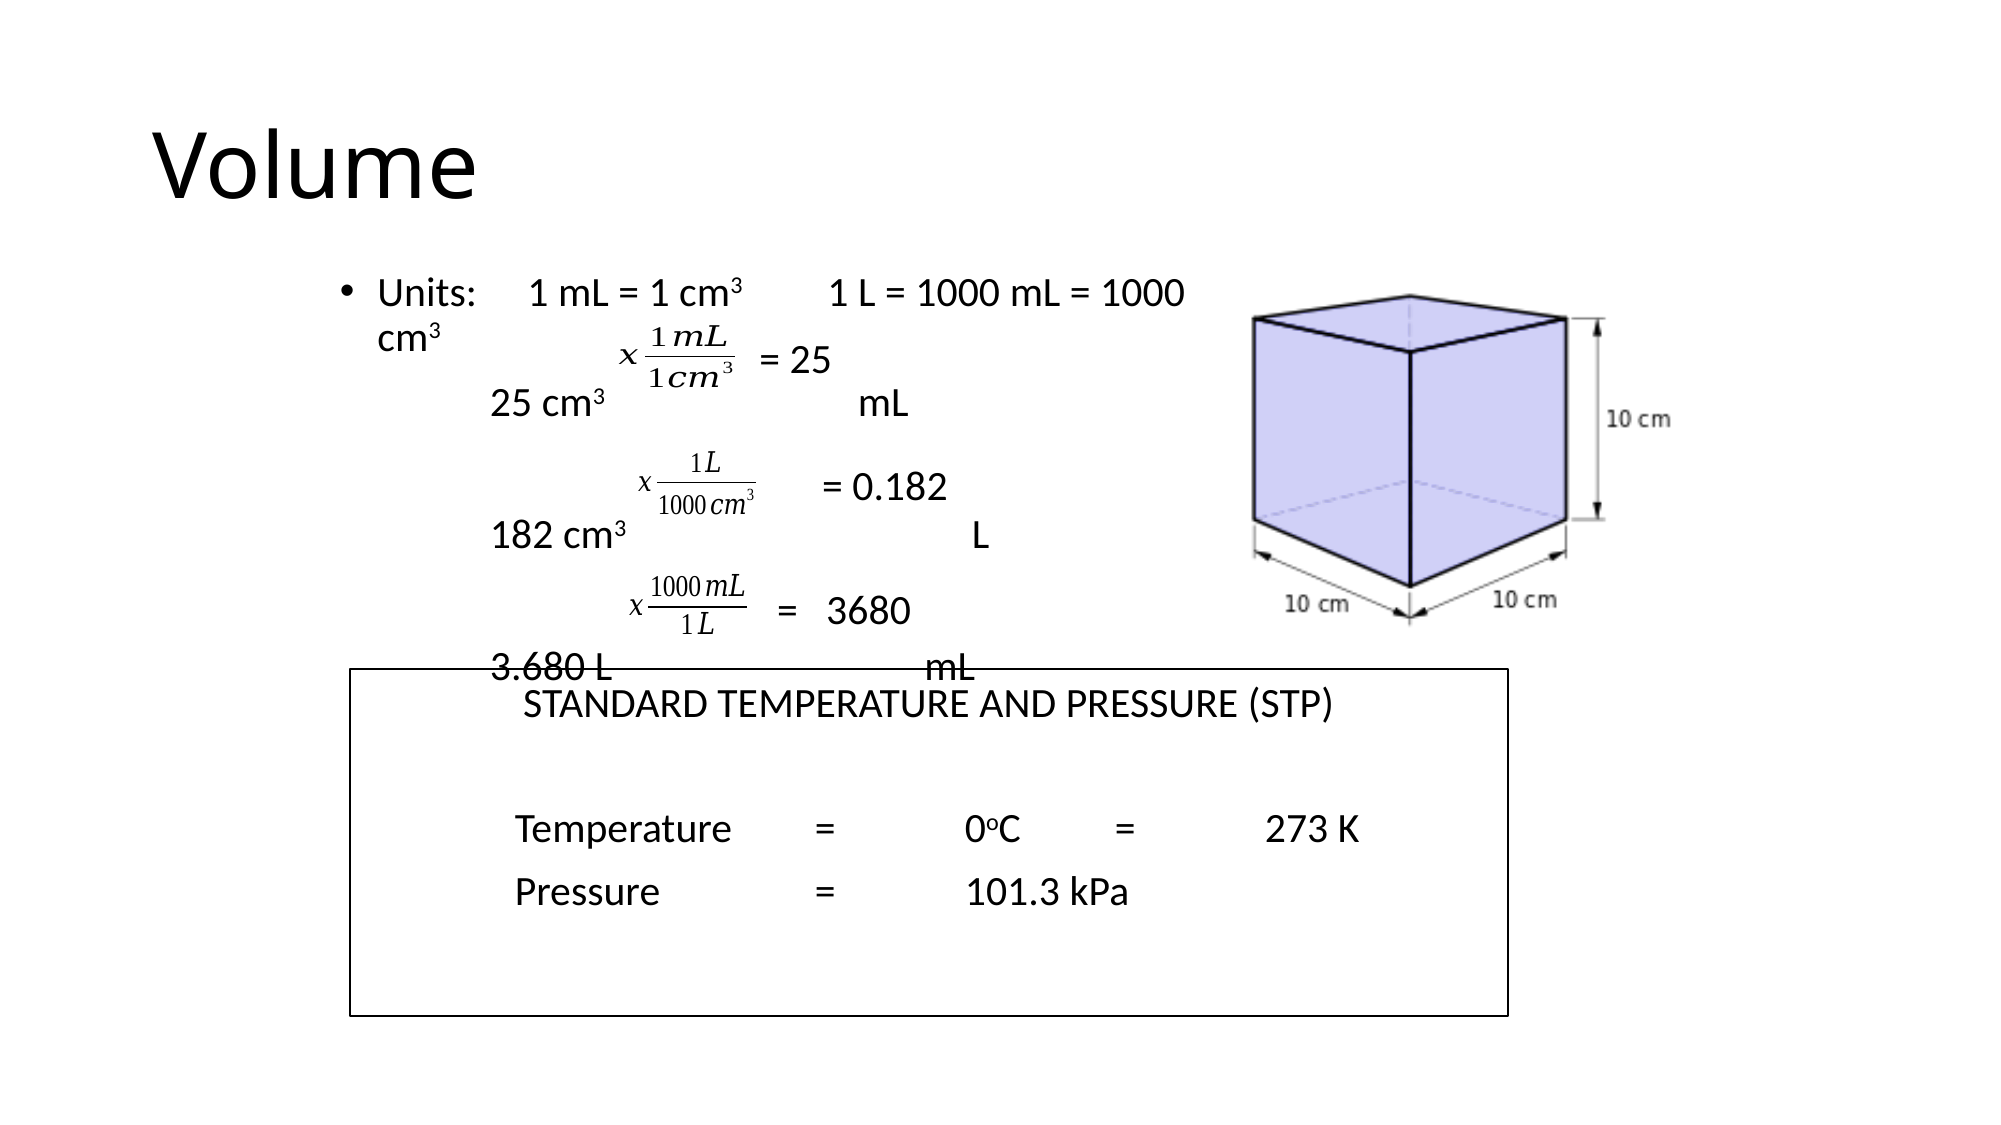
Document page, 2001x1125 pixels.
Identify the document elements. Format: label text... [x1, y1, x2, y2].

text_box = 25 [744, 324, 853, 390]
text_box = 3680 [762, 575, 939, 640]
list Units: 1 mL = 1 cm3 1 L = 1000 mL = 1000 cm3 25 cm3 mL 182 cm3 L 3.680 L mL [324, 262, 1248, 610]
title Volume [137, 59, 1863, 278]
text_box = 0.182 [807, 451, 984, 517]
text_box [851, 390, 891, 451]
text_box STANDARD TEMPERATURE AND PRESSURE (STP) Temperature = 0oC = 273 K Pressure = 101.3 kPa [349, 668, 1508, 1016]
picture [1248, 290, 1677, 634]
